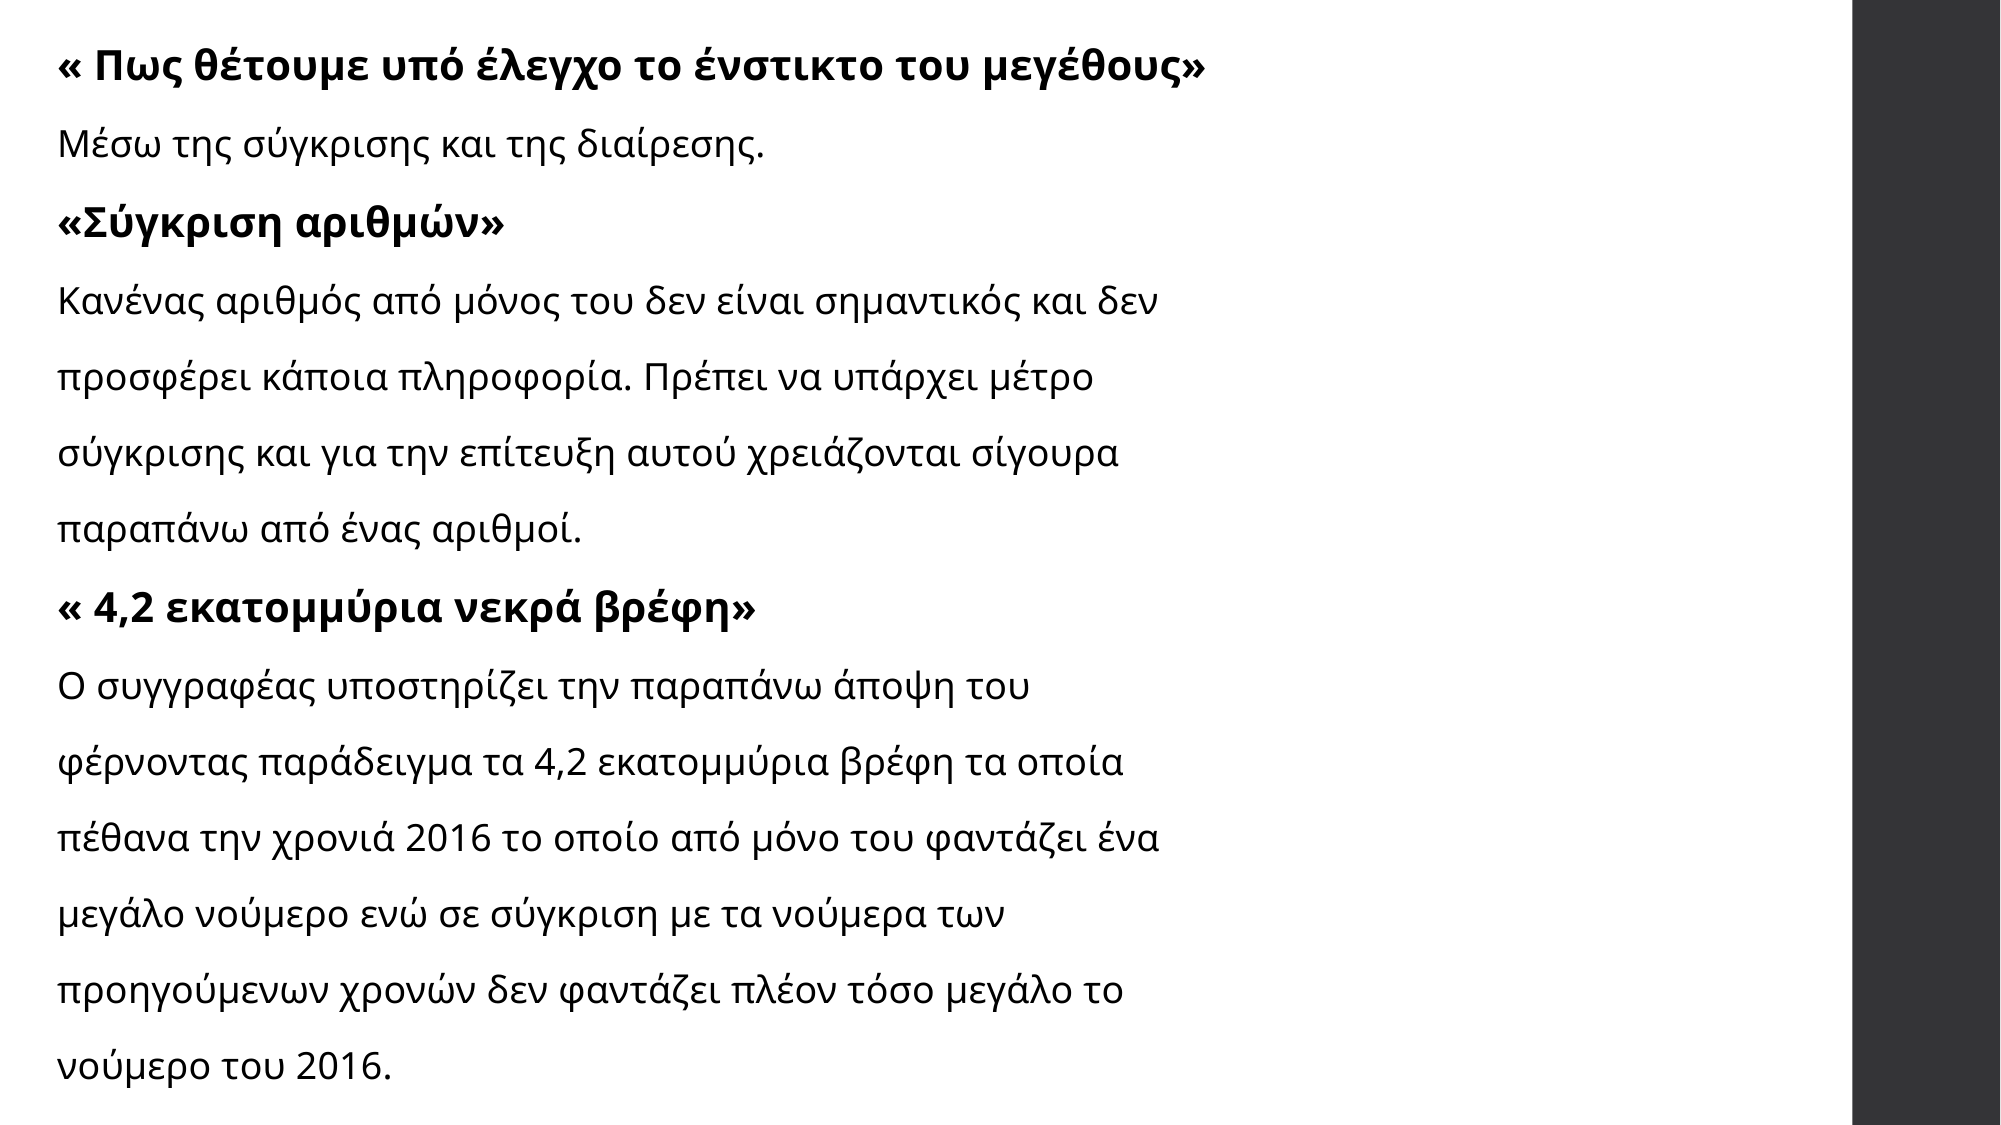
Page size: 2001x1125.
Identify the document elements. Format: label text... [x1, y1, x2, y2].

list « Πως θέτουμε υπό έλεγχο το ένστικτο του μεγέθους» Μέσω της σύγκρισης και της διαίρεσης. «Σύγκριση αριθμών» Κανένας αριθμός από μόνος του δεν είναι σημαντικός και δεν προσφέρει κάποια πληροφορία. Πρέπει να υπάρχει μέτρο σύγκρισης και για την επίτευξη αυτού χρειάζονται σίγουρα παραπάνω από ένας αριθμοί. « 4,2 εκατομμύρια νεκρά βρέφη» Ο συγγραφέας υποστηρίζει την παραπάνω άποψη του φέρνοντας παράδειγμα τα 4,2 εκατομμύρια βρέφη τα οποία πέθανα την χρονιά 2016 το οποίο από μόνο του φαντάζει ένα μεγάλο νούμερο ενώ σε σύγκριση με τα νούμερα των προηγούμενων χρονών δεν φαντάζει πλέον τόσο μεγάλο το νούμερο του 2016. [41, 35, 1434, 913]
